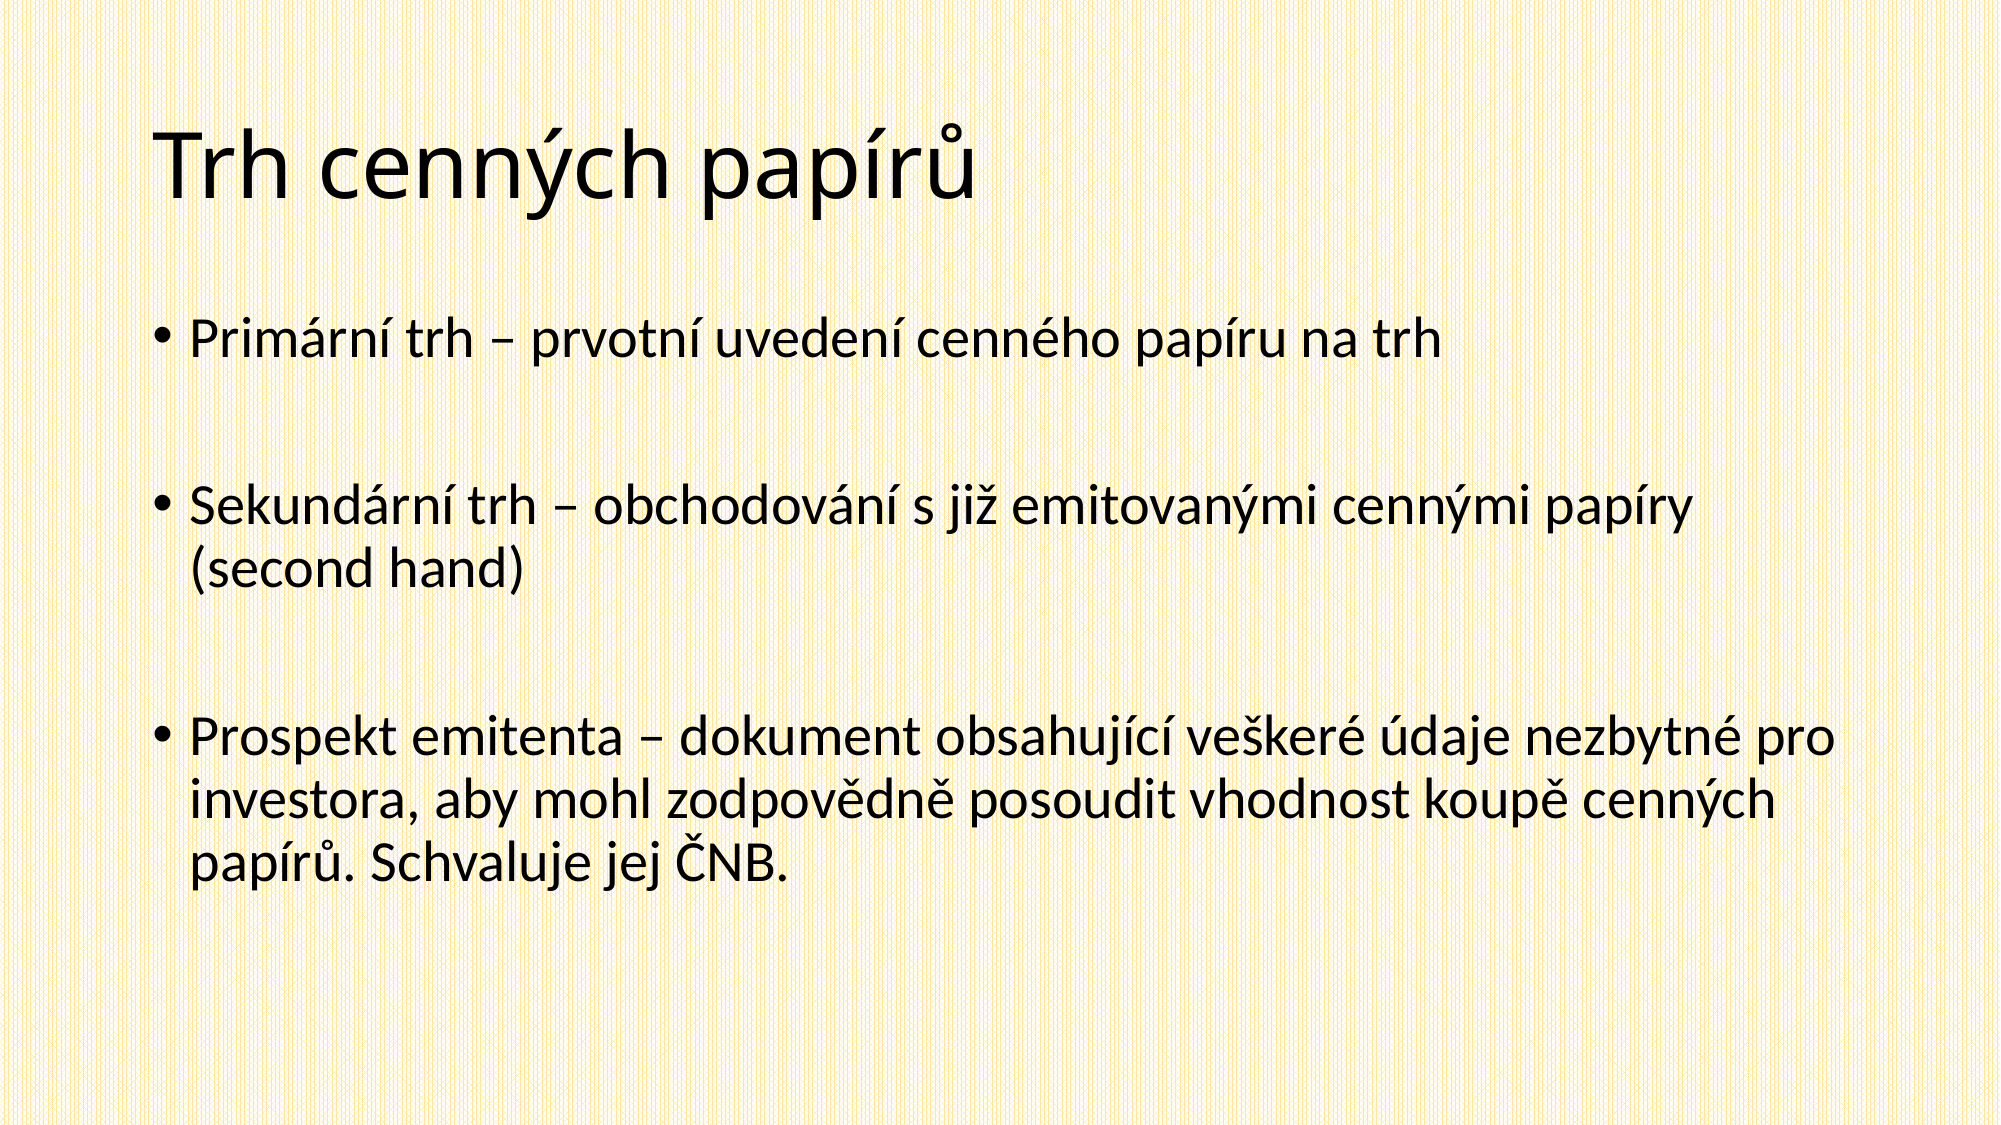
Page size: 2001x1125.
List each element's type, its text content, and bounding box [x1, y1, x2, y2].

title Trh cenných papírů [137, 59, 1863, 278]
list Primární trh – prvotní uvedení cenného papíru na trh Sekundární trh – obchodování s již emitovanými cennými papíry (second hand) Prospekt emitenta – dokument obsahující veškeré údaje nezbytné pro investora, aby mohl zodpovědně posoudit vhodnost koupě cenných papírů. Schvaluje jej ČNB. [137, 299, 1863, 1014]
